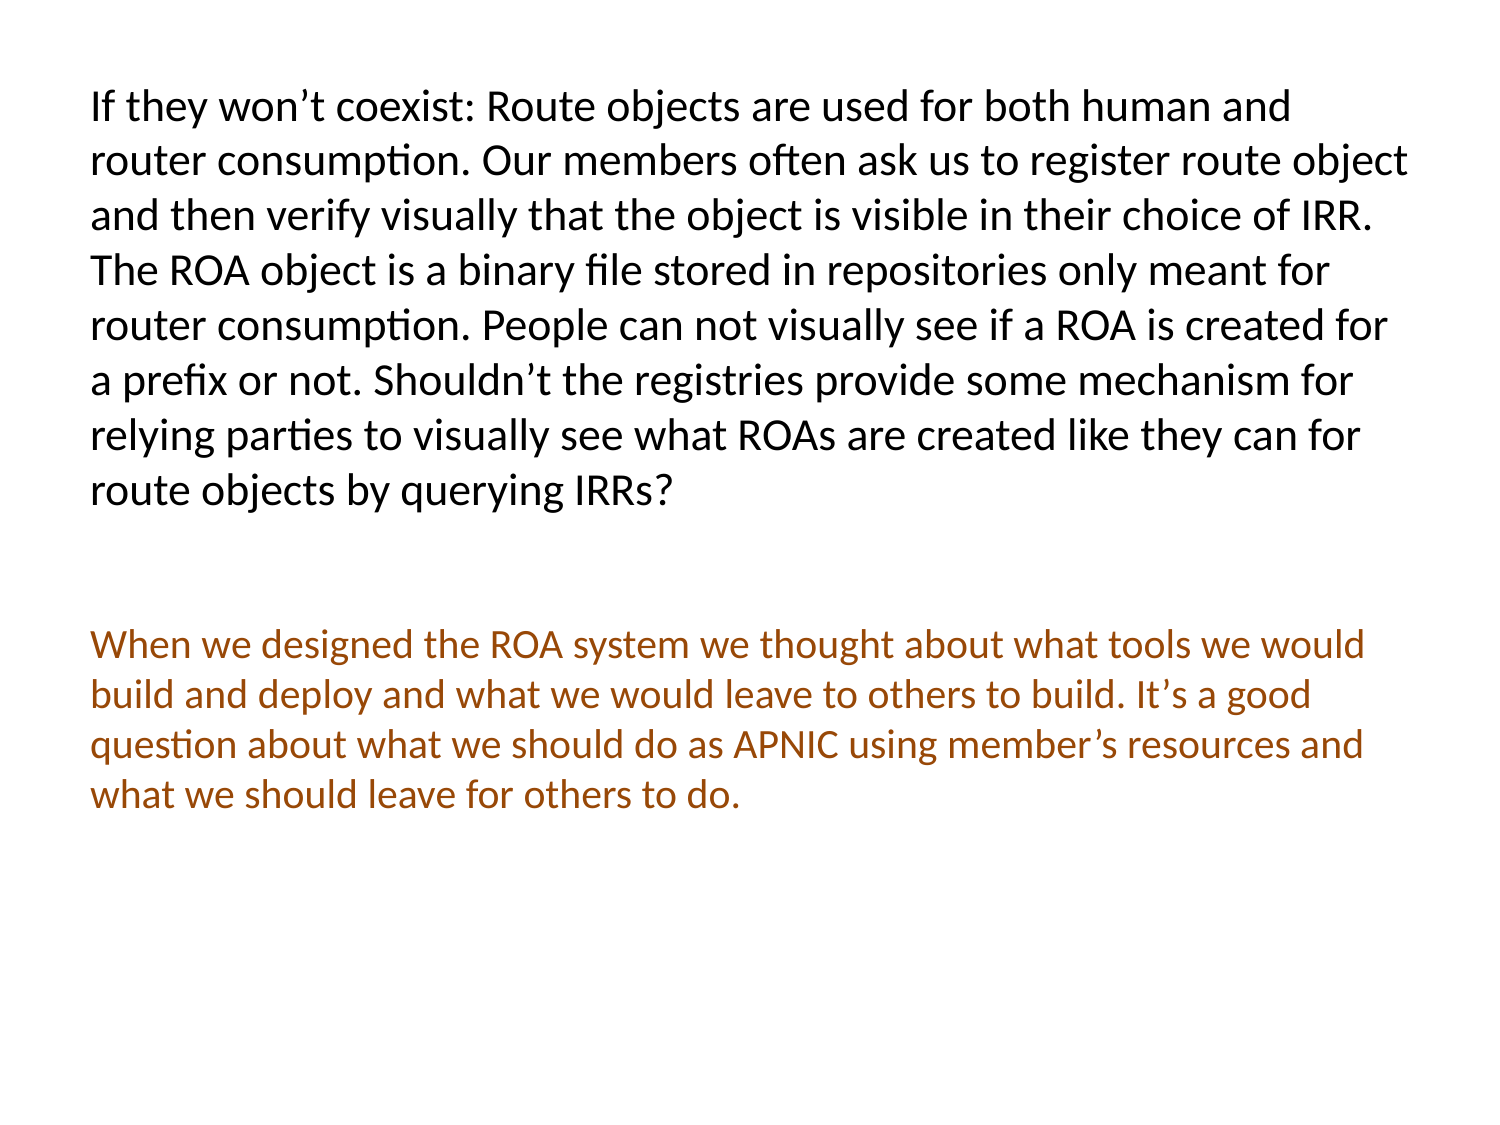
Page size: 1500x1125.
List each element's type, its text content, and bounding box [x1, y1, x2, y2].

list If they won’t coexist: Route objects are used for both human and router consumption. Our members often ask us to register route object and then verify visually that the object is visible in their choice of IRR. The ROA object is a binary file stored in repositories only meant for router consumption. People can not visually see if a ROA is created for a prefix or not. Shouldn’t the registries provide some mechanism for relying parties to visually see what ROAs are created like they can for route objects by querying IRRs? When we designed the ROA system we thought about what tools we would build and deploy and what we would leave to others to build. It’s a good question about what we should do as APNIC using member’s resources and what we should leave for others to do. [75, 67, 1425, 1023]
